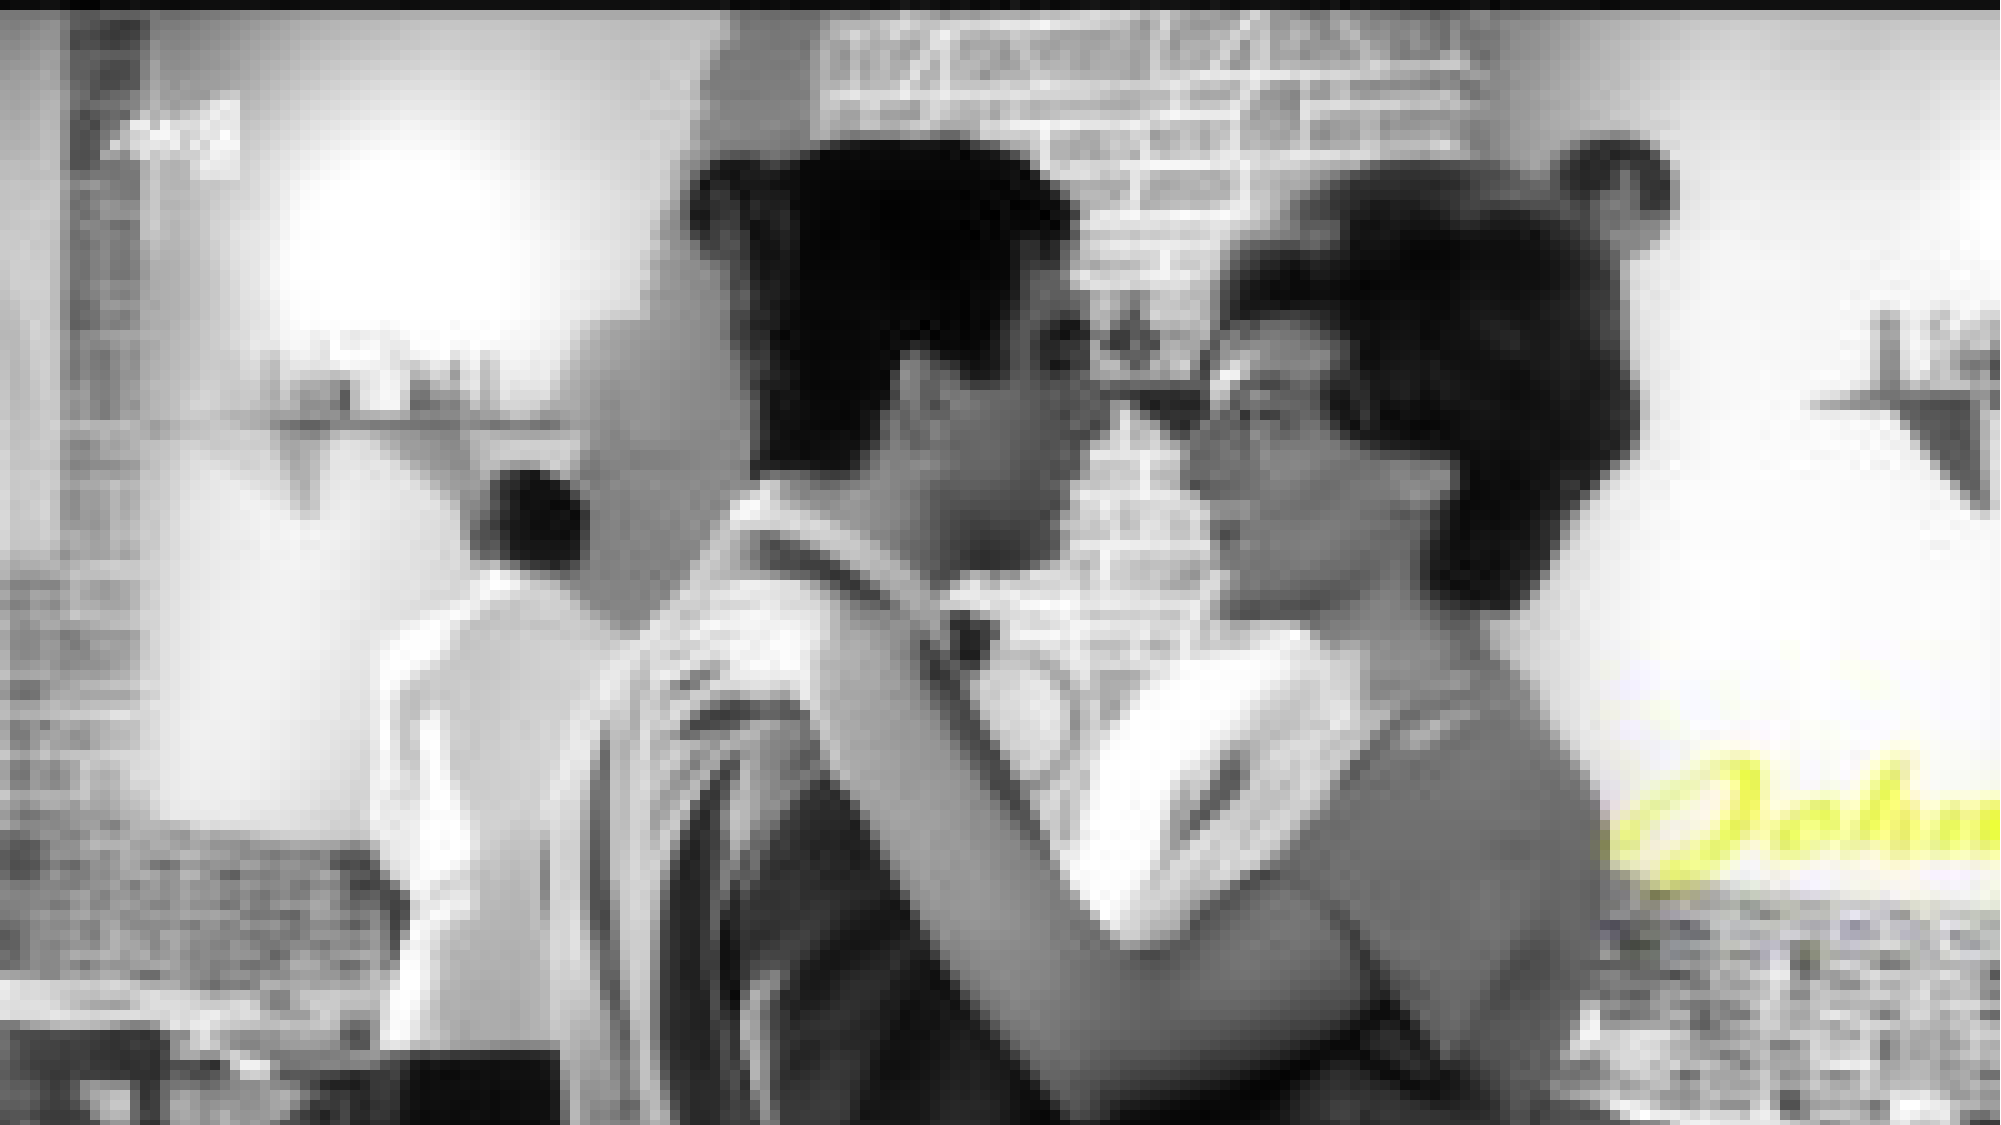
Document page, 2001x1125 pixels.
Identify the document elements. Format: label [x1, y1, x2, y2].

list [0, 0, 2000, 1125]
